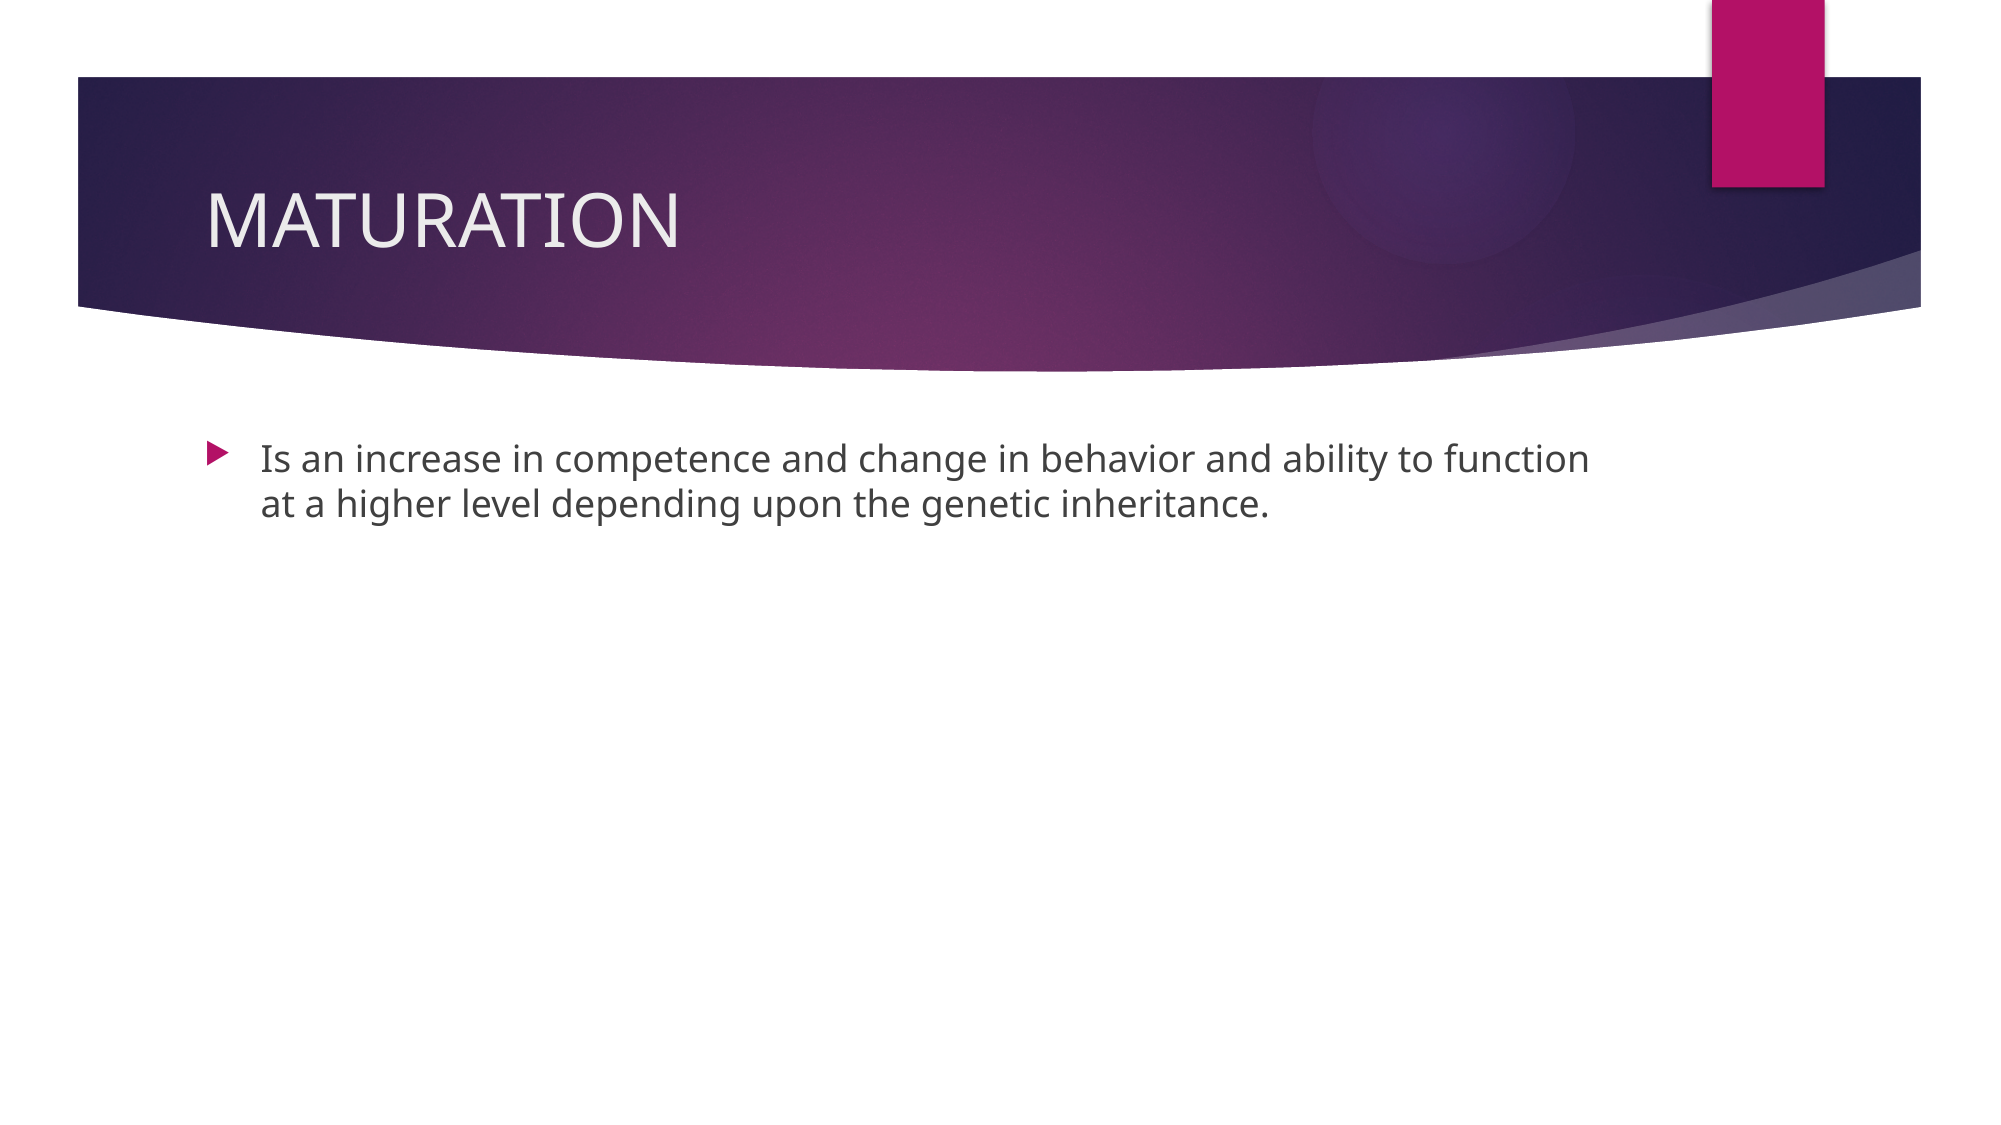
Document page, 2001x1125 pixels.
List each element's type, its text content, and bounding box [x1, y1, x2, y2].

list Is an increase in competence and change in behavior and ability to function at a higher level depending upon the genetic inheritance. [189, 427, 1638, 988]
title MATURATION [189, 159, 1627, 276]
